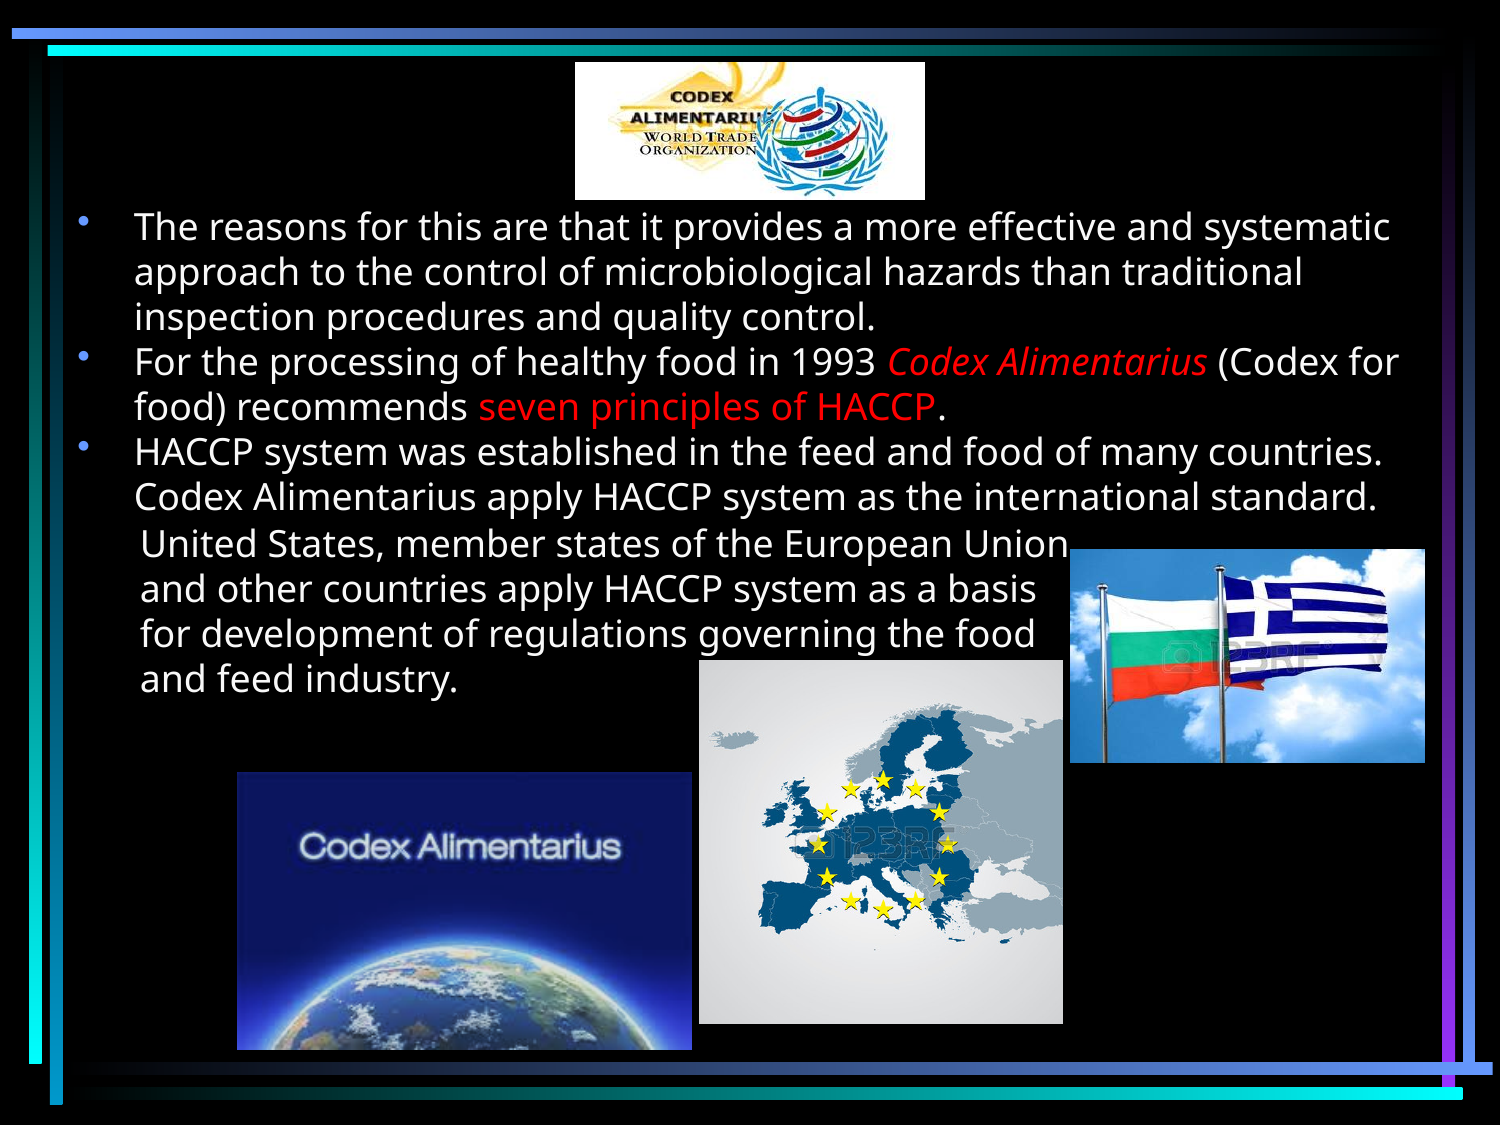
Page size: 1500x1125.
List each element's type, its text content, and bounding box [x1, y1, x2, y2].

text_box United States, member states of the European Union and other countries apply HACCP system as a basis for development of regulations governing the food and feed industry. [124, 512, 1101, 843]
picture [699, 660, 1063, 1024]
list The reasons for this are that it provides a more effective and systematic approach to the control of microbiological hazards than traditional inspection procedures and quality control. For the processing of healthy food in 1993 Codex Alimentarius (Codex for food) recommends seven principles of HACCP. HACCP system was established in the feed and food of many countries. Codex Alimentarius apply HACCP system as the international standard. [62, 195, 1498, 1125]
picture [574, 62, 926, 200]
picture [1070, 549, 1425, 763]
picture [237, 772, 693, 1051]
